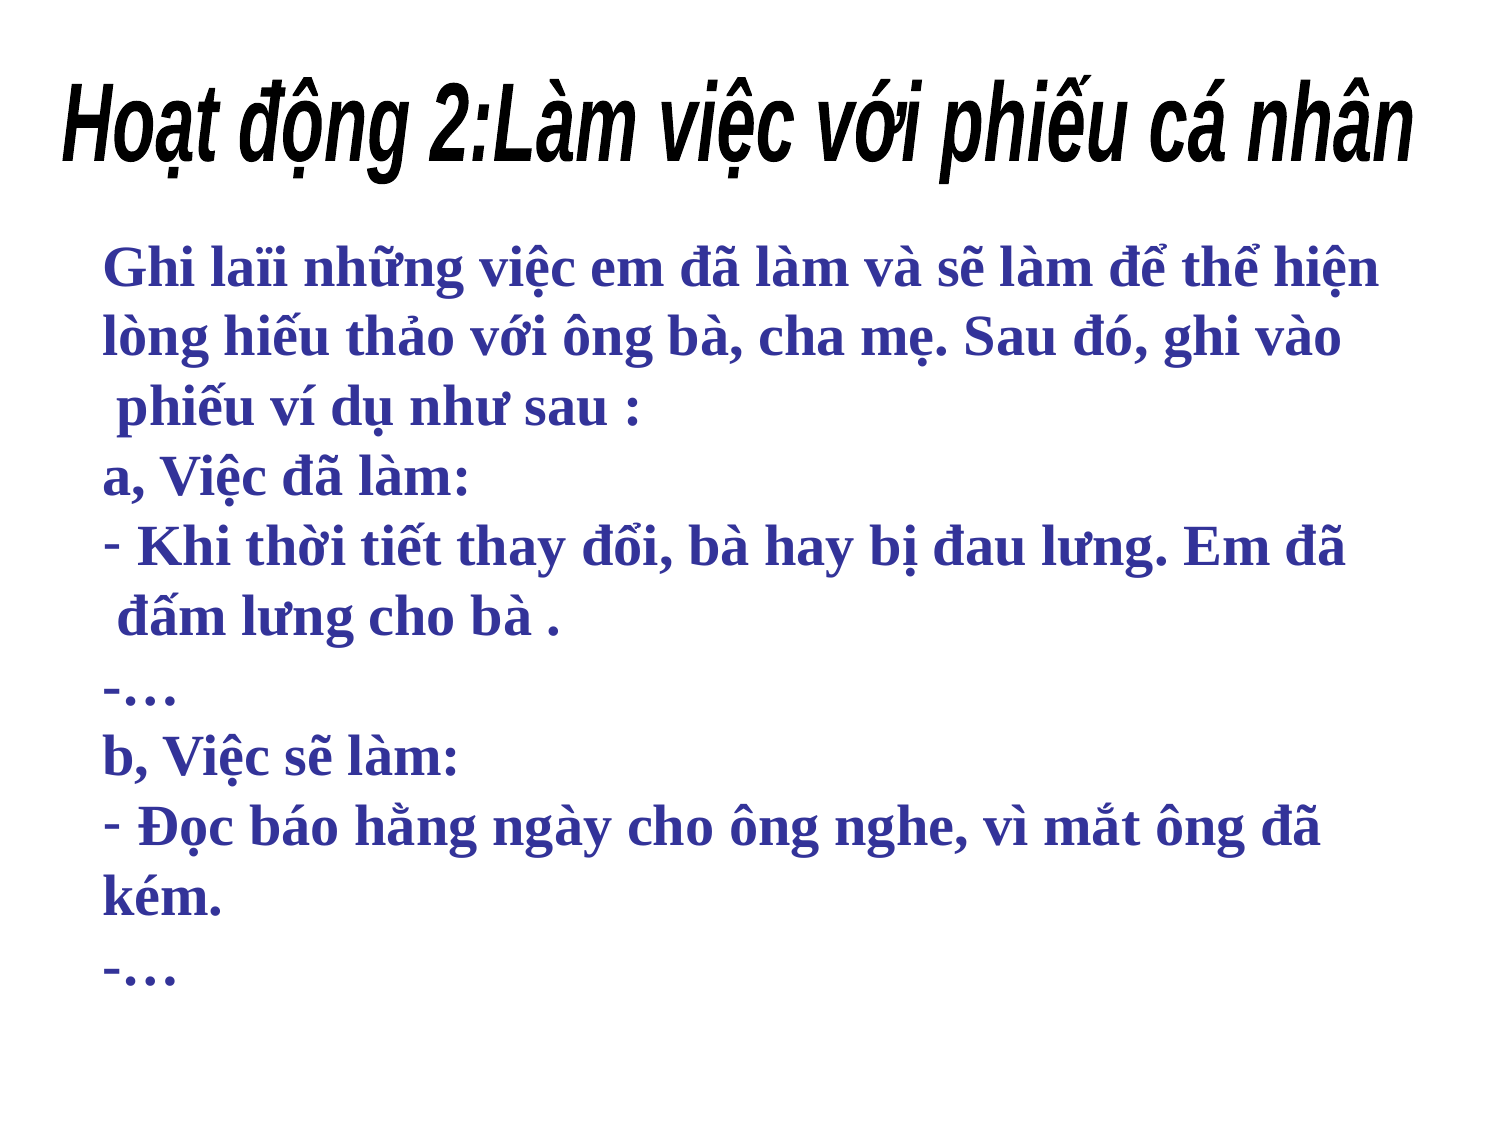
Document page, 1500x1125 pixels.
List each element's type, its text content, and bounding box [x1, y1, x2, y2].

text_box Ghi laïi những việc em đã làm và sẽ làm để thể hiện lòng hiếu thảo với ông bà, cha mẹ. Sau đó, ghi vào phiếu ví dụ như sau : a, Việc đã làm: Khi thời tiết thay đổi, bà hay bị đau lưng. Em đã đấm lưng cho bà . -… b, Việc sẽ làm: Đọc báo hằng ngày cho ông nghe, vì mắt ông đã kém. -… [87, 187, 1425, 1038]
